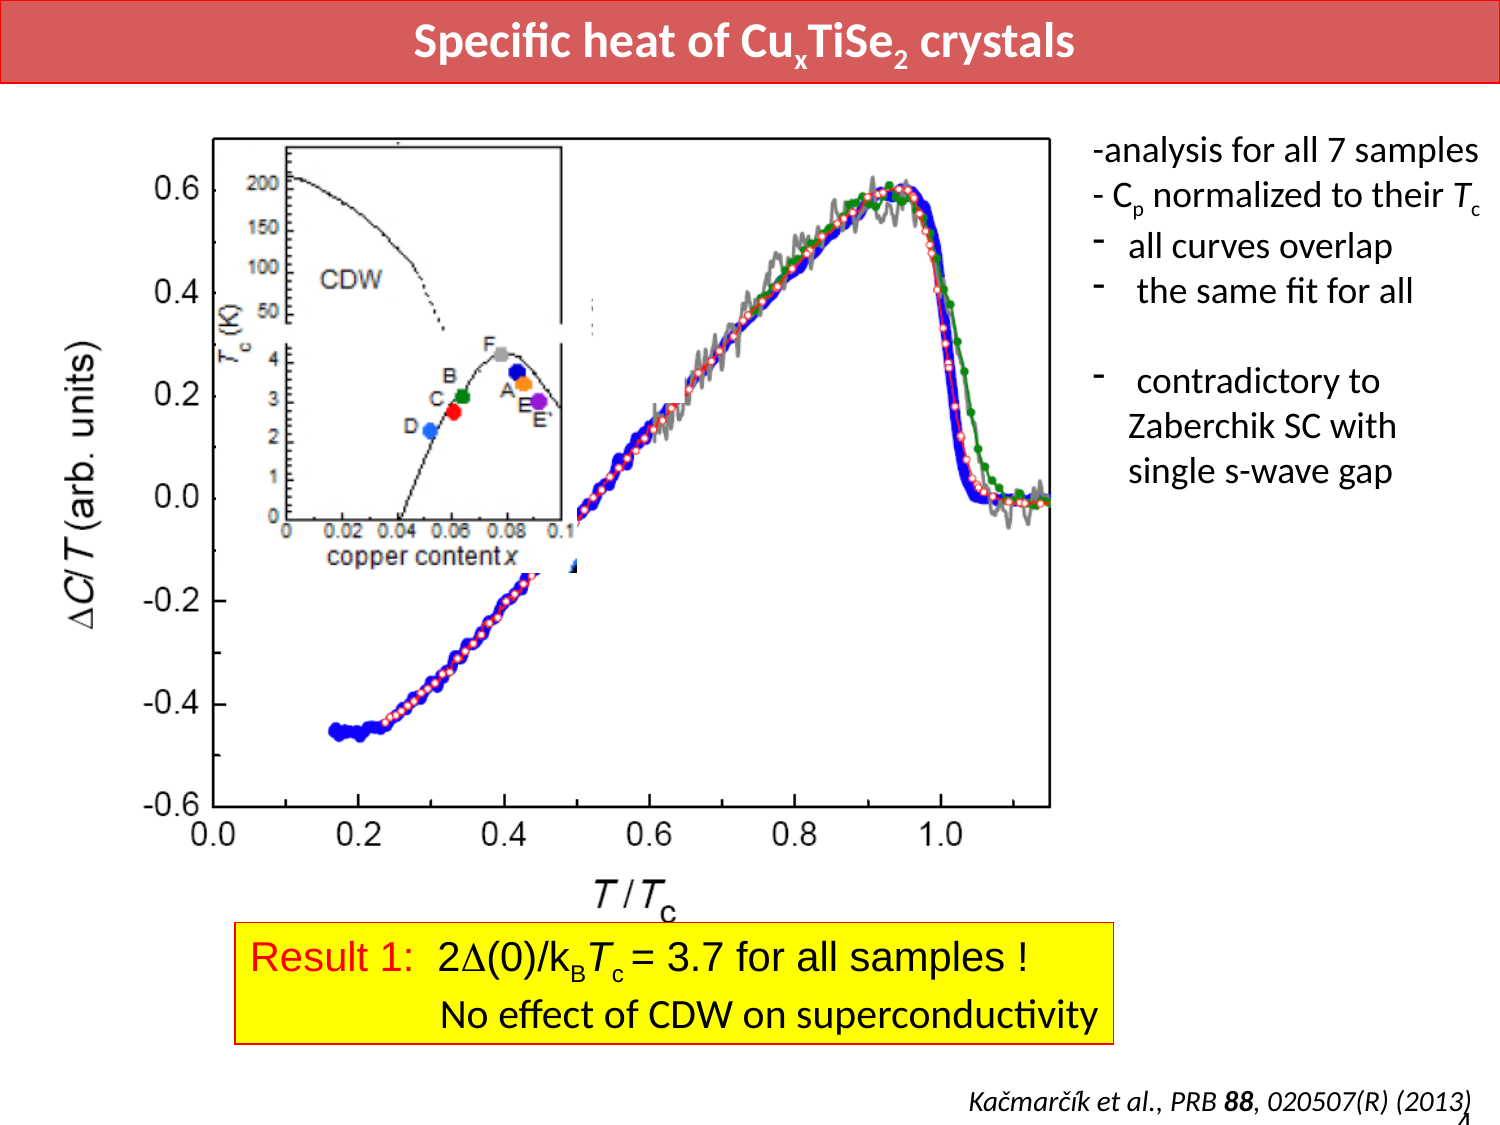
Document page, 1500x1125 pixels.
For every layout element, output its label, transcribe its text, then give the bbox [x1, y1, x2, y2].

text_box Kačmarčík et al., PRB 88, 020507(R) (2013) [953, 1074, 1500, 1125]
text_box Result 1: 2D(0)/kBTc = 3.7 for all samples ! No effect of CDW on superconductivity [235, 922, 1114, 1045]
picture [44, 121, 1068, 934]
text_box -analysis for all 7 samples - Cp normalized to their Tc all curves overlap the same fit for all contradictory to Zaberchik SC with single s-wave gap [1078, 117, 1500, 613]
text_box Specific heat of CuxTiSe2 crystals [0, 0, 1500, 83]
slide_number 42 [1441, 1096, 1500, 1125]
